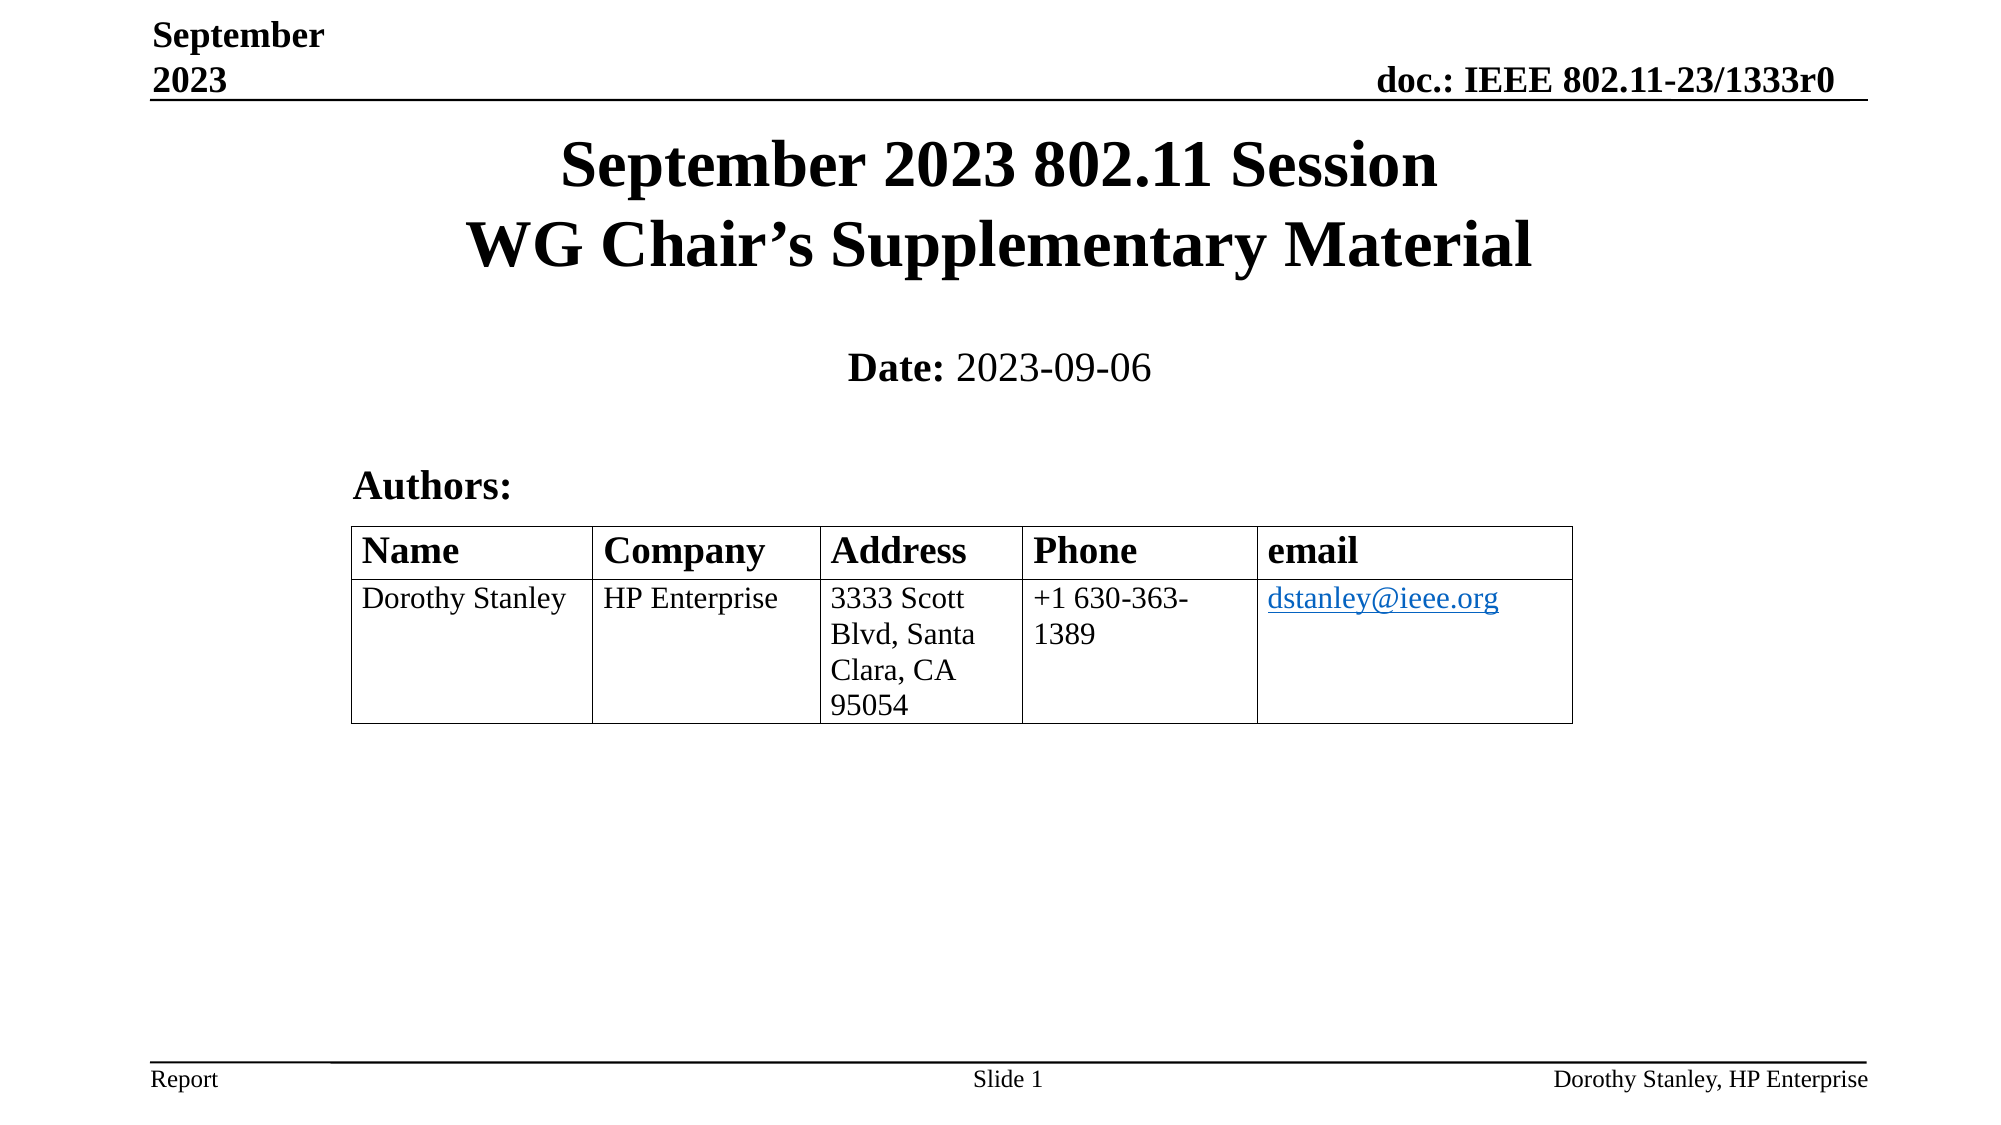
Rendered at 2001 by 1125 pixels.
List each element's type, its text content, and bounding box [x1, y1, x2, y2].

slide_number Slide 1 [964, 1061, 1053, 1093]
footer Dorothy Stanley, HP Enterprise [1513, 1061, 1869, 1093]
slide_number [152, 54, 373, 101]
title September 2023 802.11 Session WG Chair’s Supplementary Material [150, 112, 1850, 288]
list Date: 2023-09-06 [362, 337, 1638, 400]
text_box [336, 525, 1606, 951]
text_box Authors: [337, 449, 575, 513]
